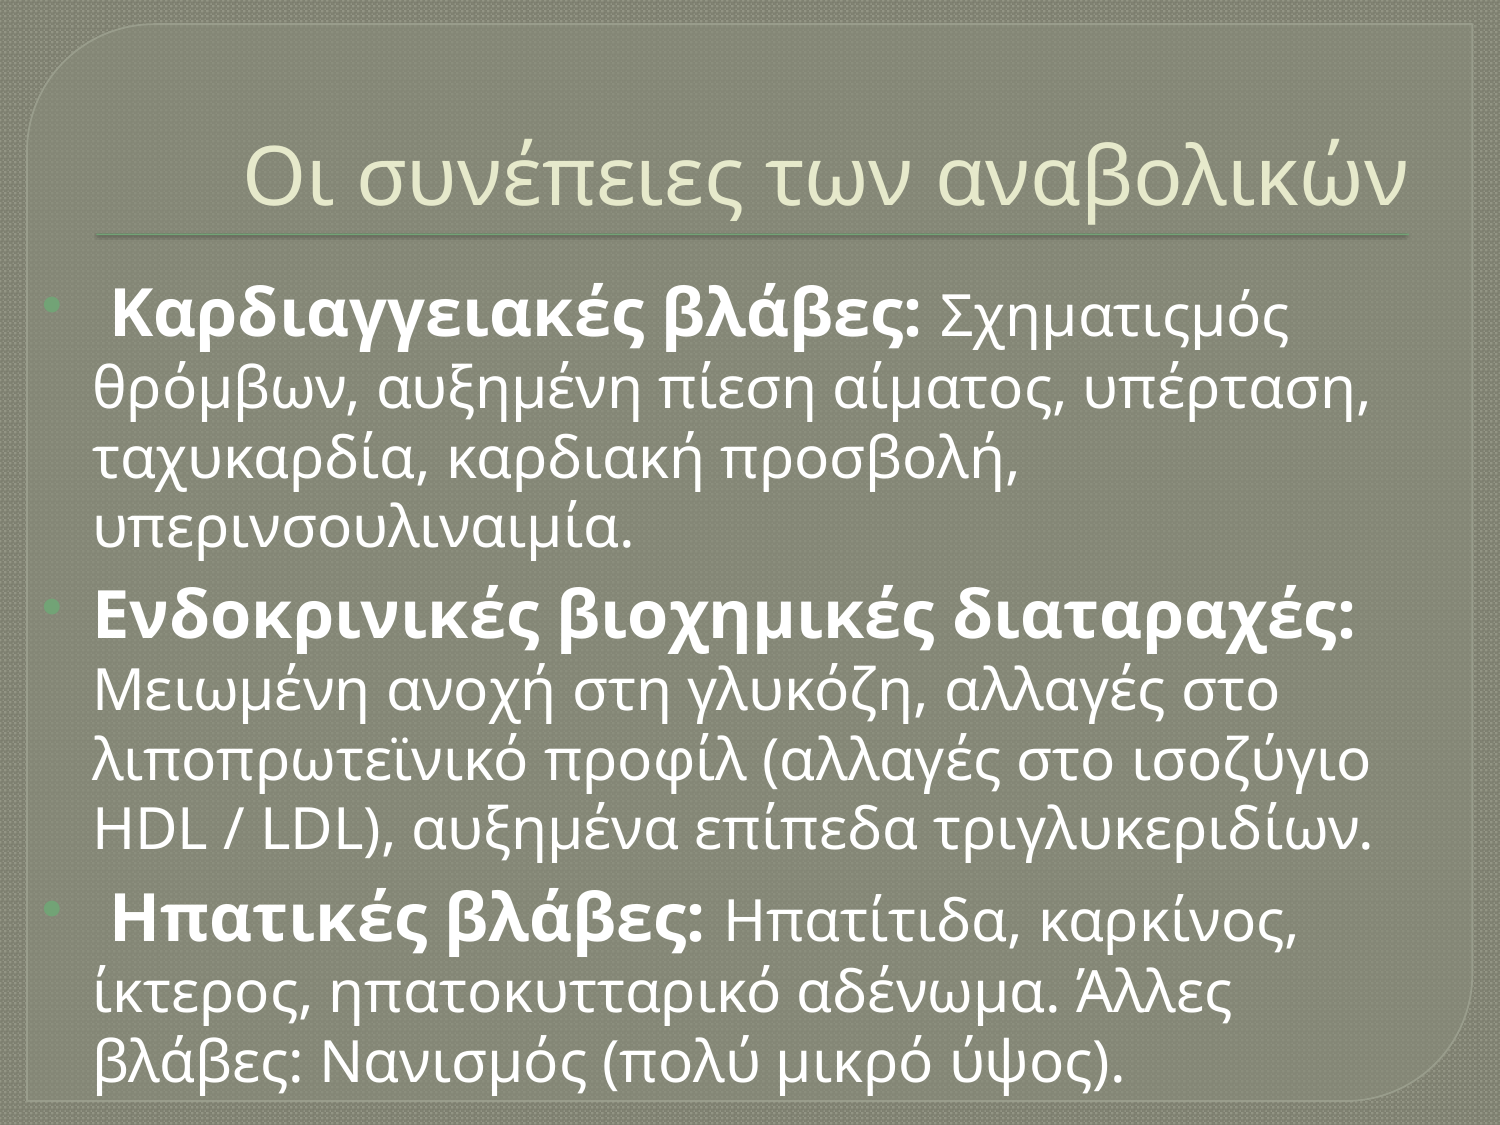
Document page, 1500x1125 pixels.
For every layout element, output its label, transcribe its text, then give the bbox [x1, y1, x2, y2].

list Καρδιαγγειακές βλάβες: Σχηματιςμός θρόμβων, αυξημένη πίεση αίματος, υπέρταση, ταχυκαρδία, καρδιακή προσβολή, υπερινσουλιναιμία. Ενδοκρινικές βιοχημικές διαταραχές: Μειωμένη ανοχή στη γλυκόζη, αλλαγές στο λιποπρωτεϊνικό προφίλ (αλλαγές στο ισοζύγιο HDL / LDL), αυξημένα επίπεδα τριγλυκεριδίων. Ηπατικές βλάβες: Ηπατίτιδα, καρκίνος, ίκτερος, ηπατοκυτταρικό αδένωμα. Άλλες βλάβες: Νανισμός (πολύ μικρό ύψος). [29, 262, 1471, 1125]
title Οι συνέπειες των αναβολικών [75, 41, 1425, 230]
